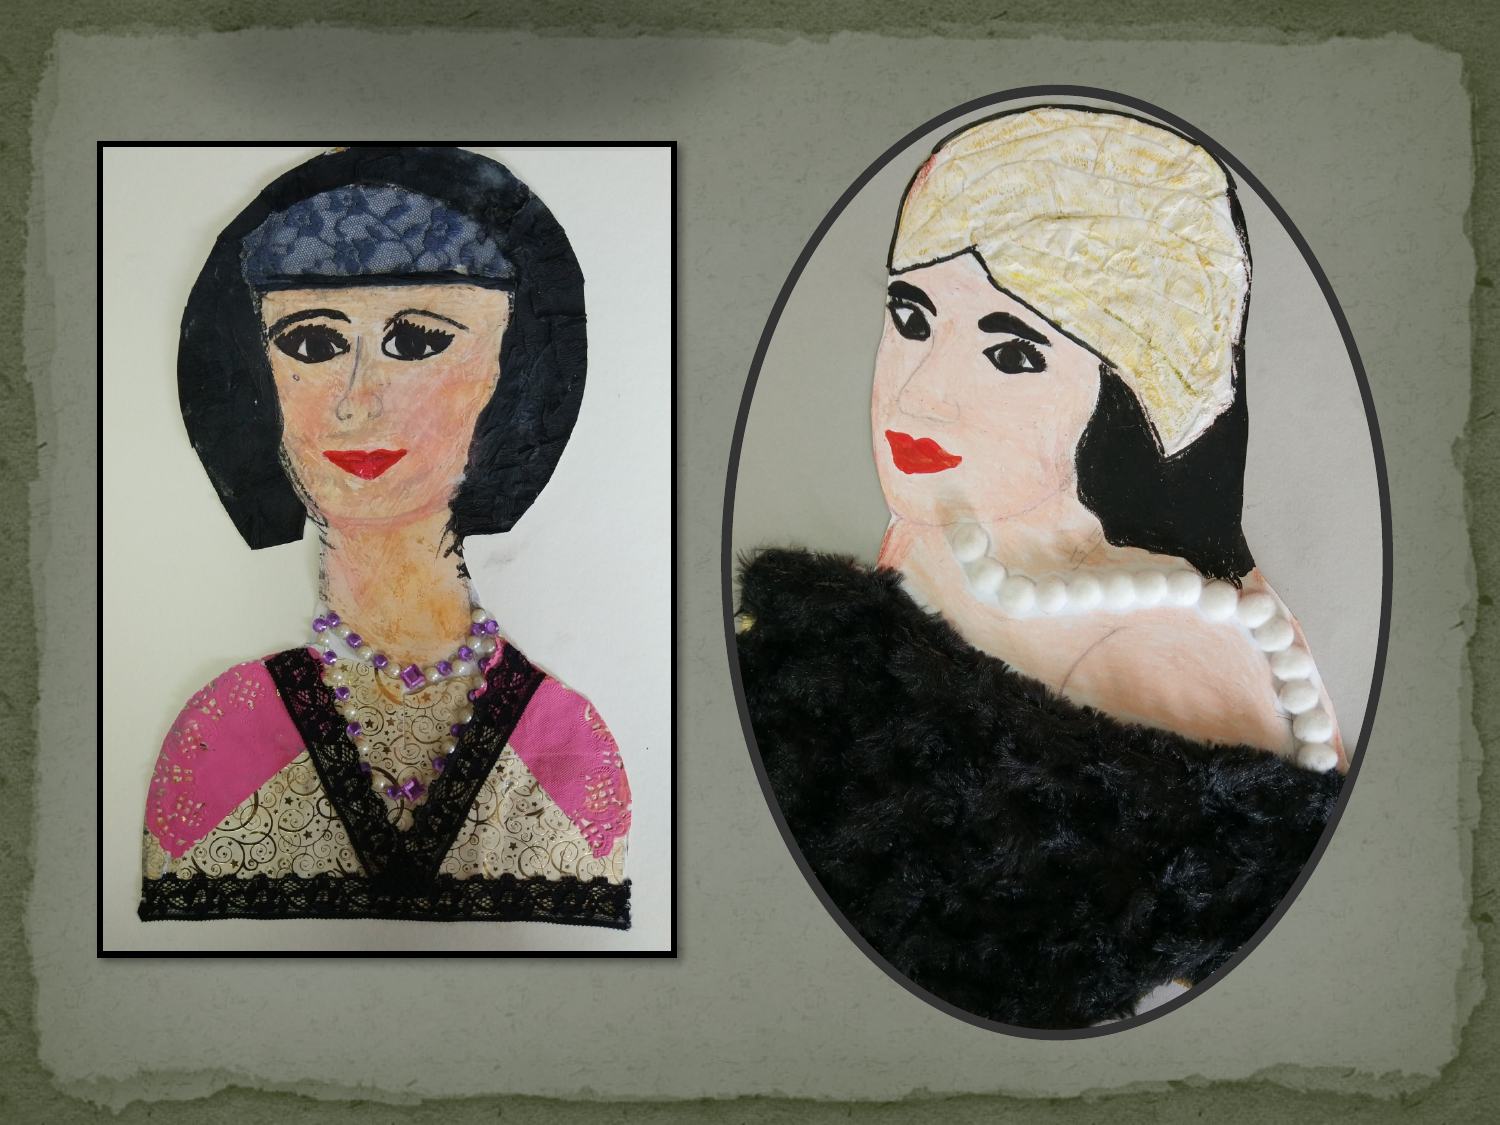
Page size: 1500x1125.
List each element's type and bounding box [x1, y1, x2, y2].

picture [103, 147, 672, 953]
picture [727, 90, 1387, 1035]
